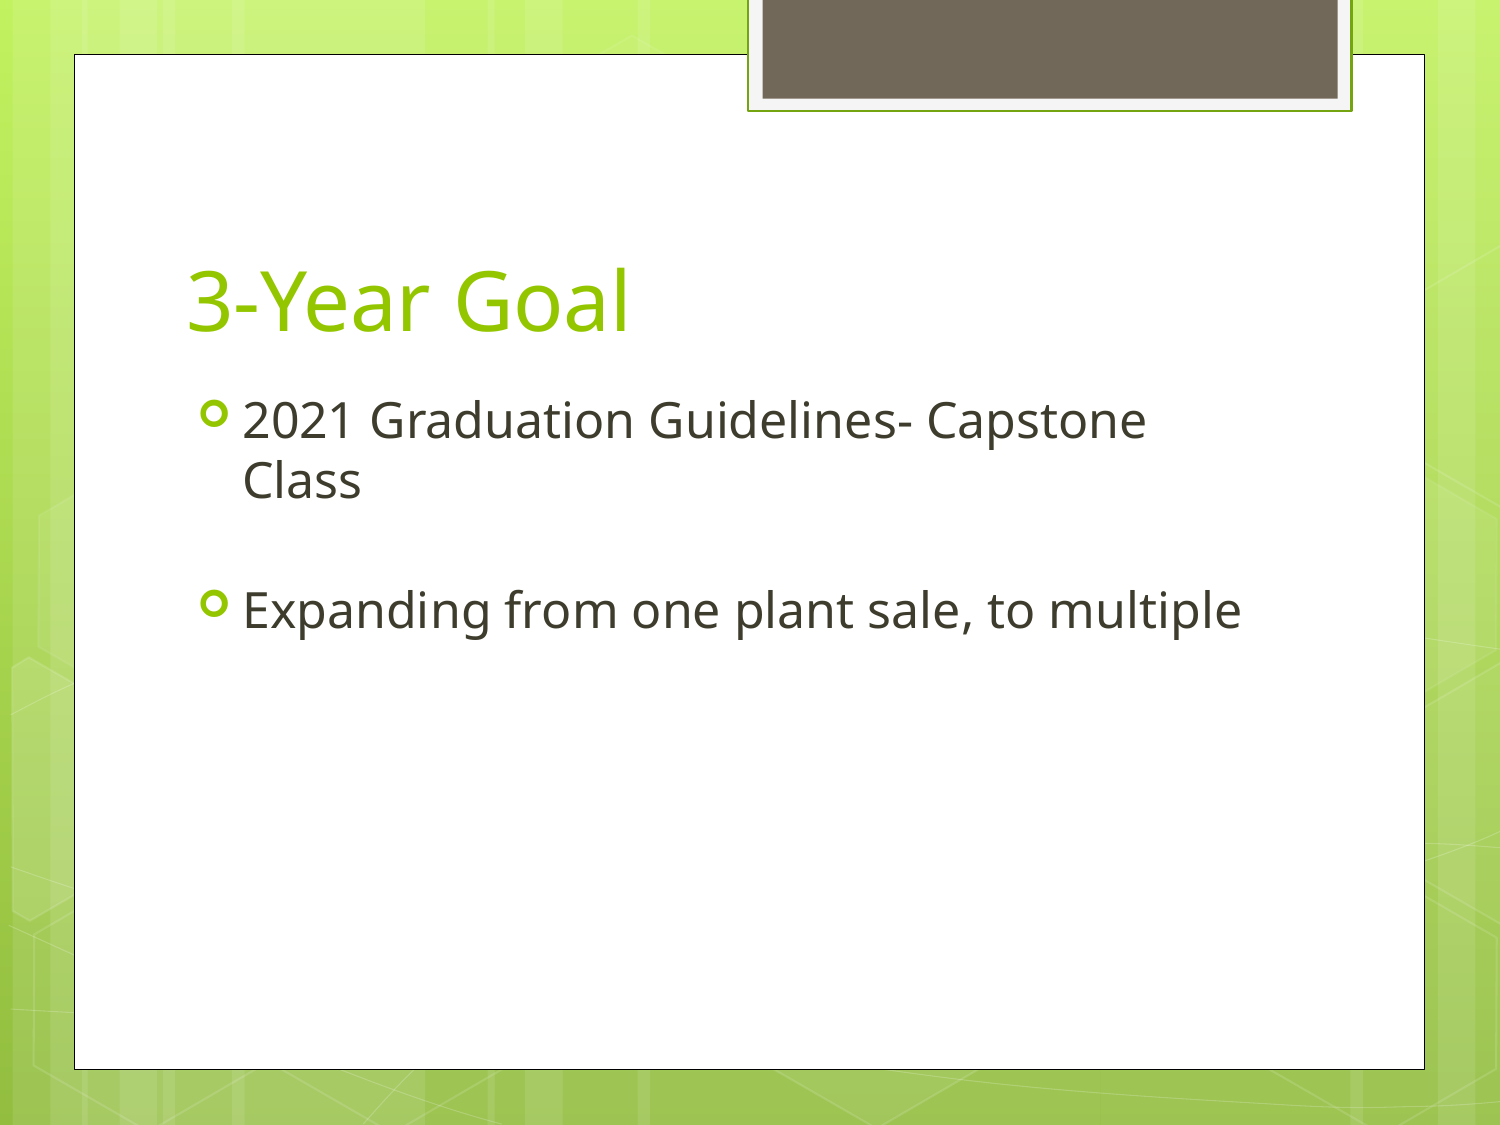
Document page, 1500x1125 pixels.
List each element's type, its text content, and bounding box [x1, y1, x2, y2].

title 3-Year Goal [171, 168, 1324, 357]
list 2021 Graduation Guidelines- Capstone Class Expanding from one plant sale, to multiple [171, 381, 1283, 957]
